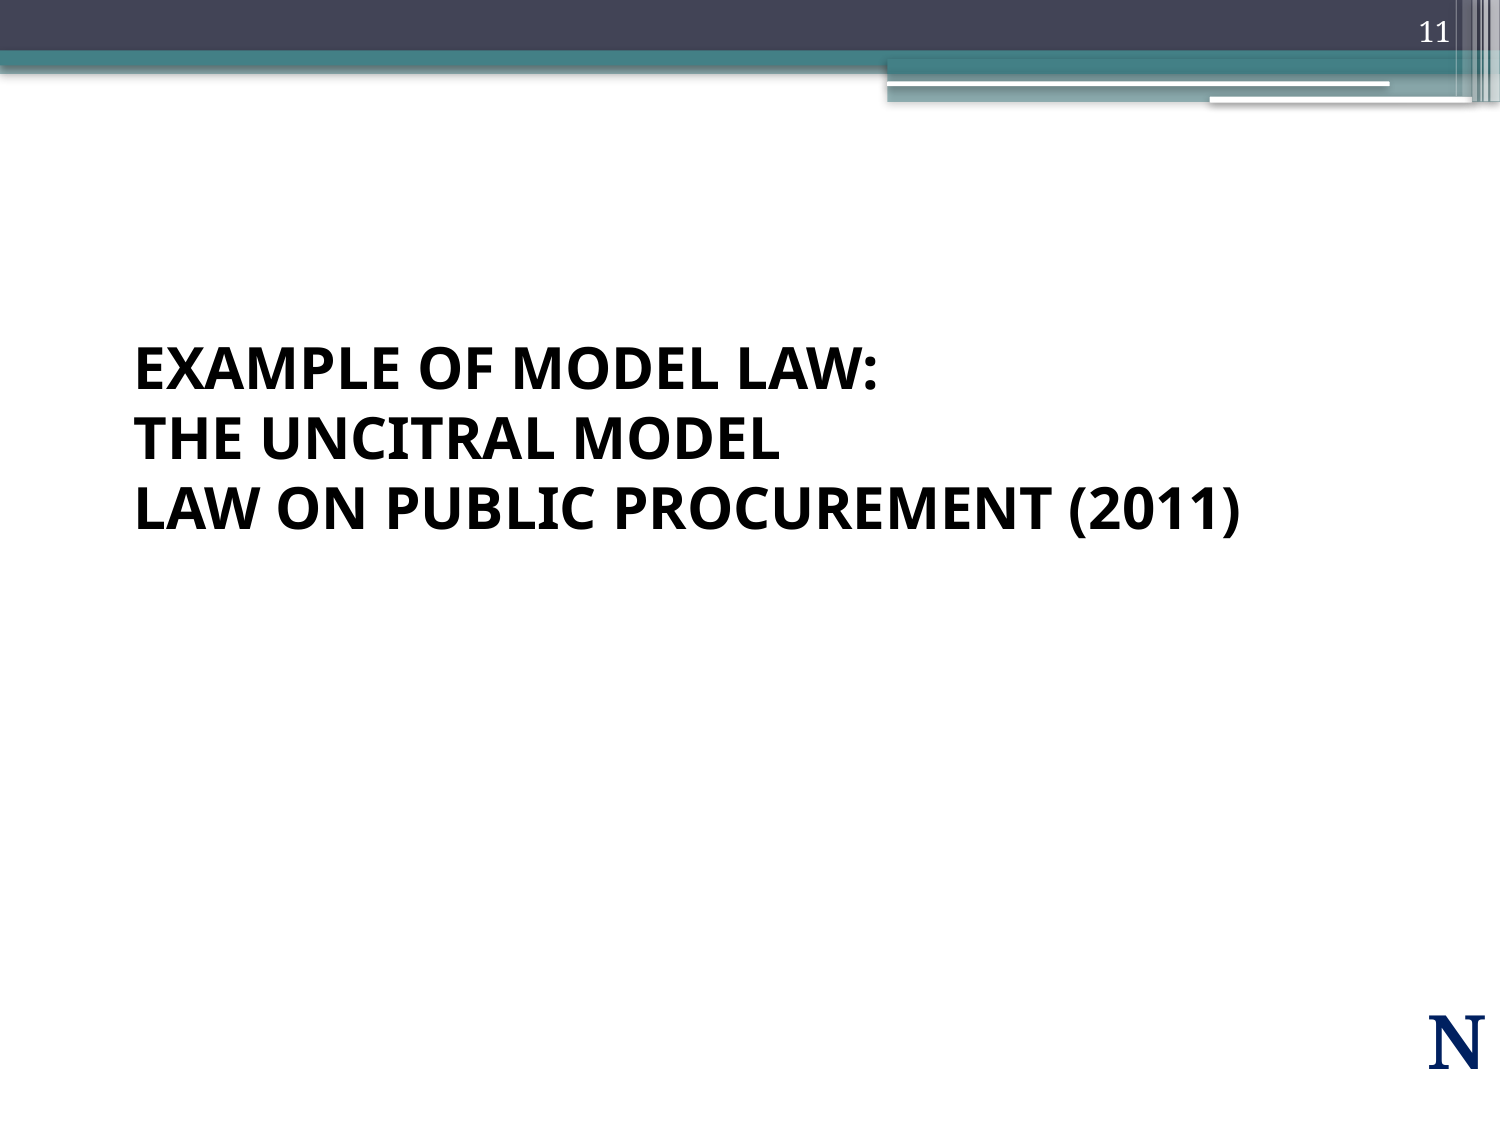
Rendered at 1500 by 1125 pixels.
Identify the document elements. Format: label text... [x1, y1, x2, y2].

slide_number 11 [1340, 0, 1466, 61]
title EXAMPLE OF MODEL LAW: THE UNCITRAL MODEL LAW ON PUBLIC PROCUREMENT (2011) [118, 324, 1394, 549]
text_box N [1412, 987, 1444, 1093]
